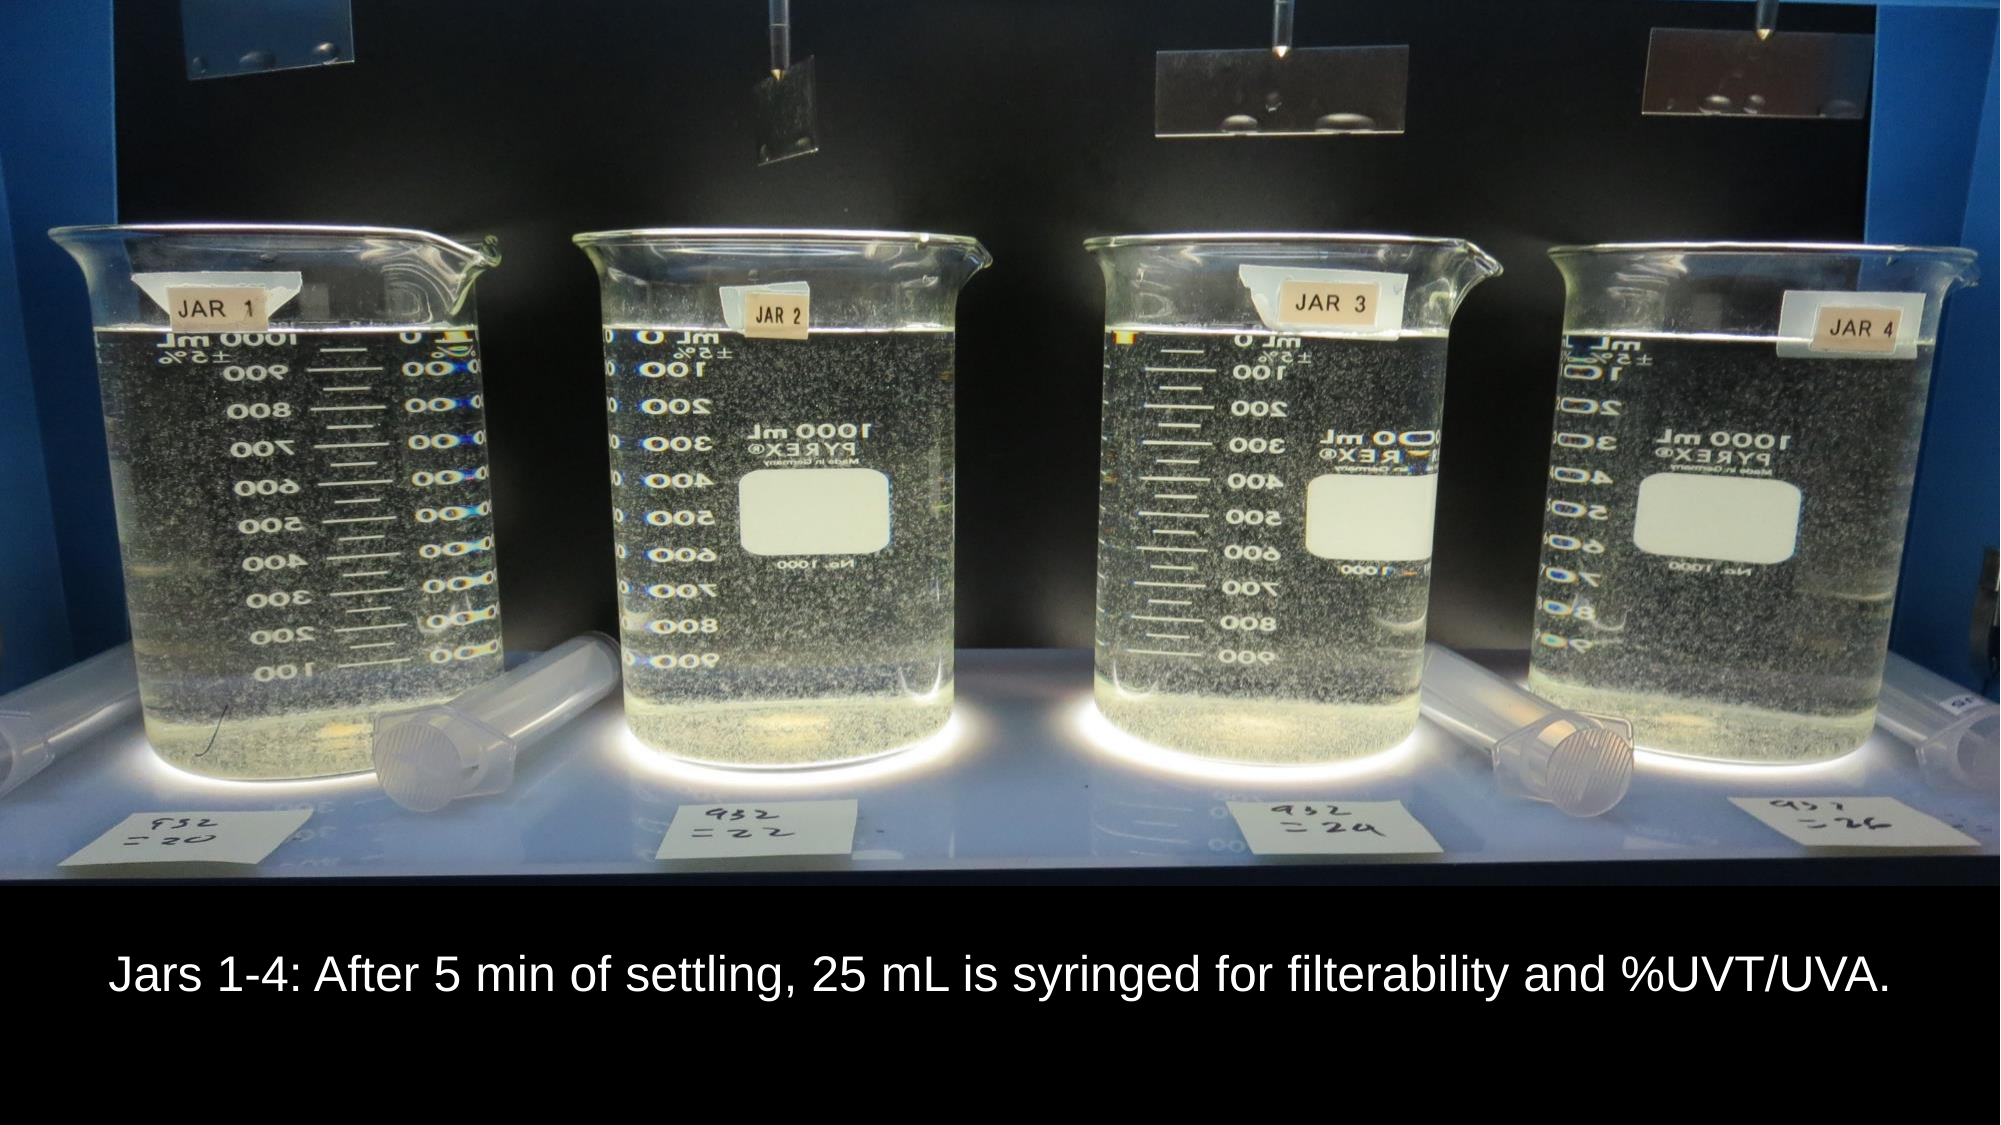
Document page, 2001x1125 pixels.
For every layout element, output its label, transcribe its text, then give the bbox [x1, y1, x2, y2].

title Jars 1-4: After 5 min of settling, 25 mL is syringed for filterability and %UVT/UVA. [52, 907, 1964, 1043]
picture [0, 0, 2000, 886]
